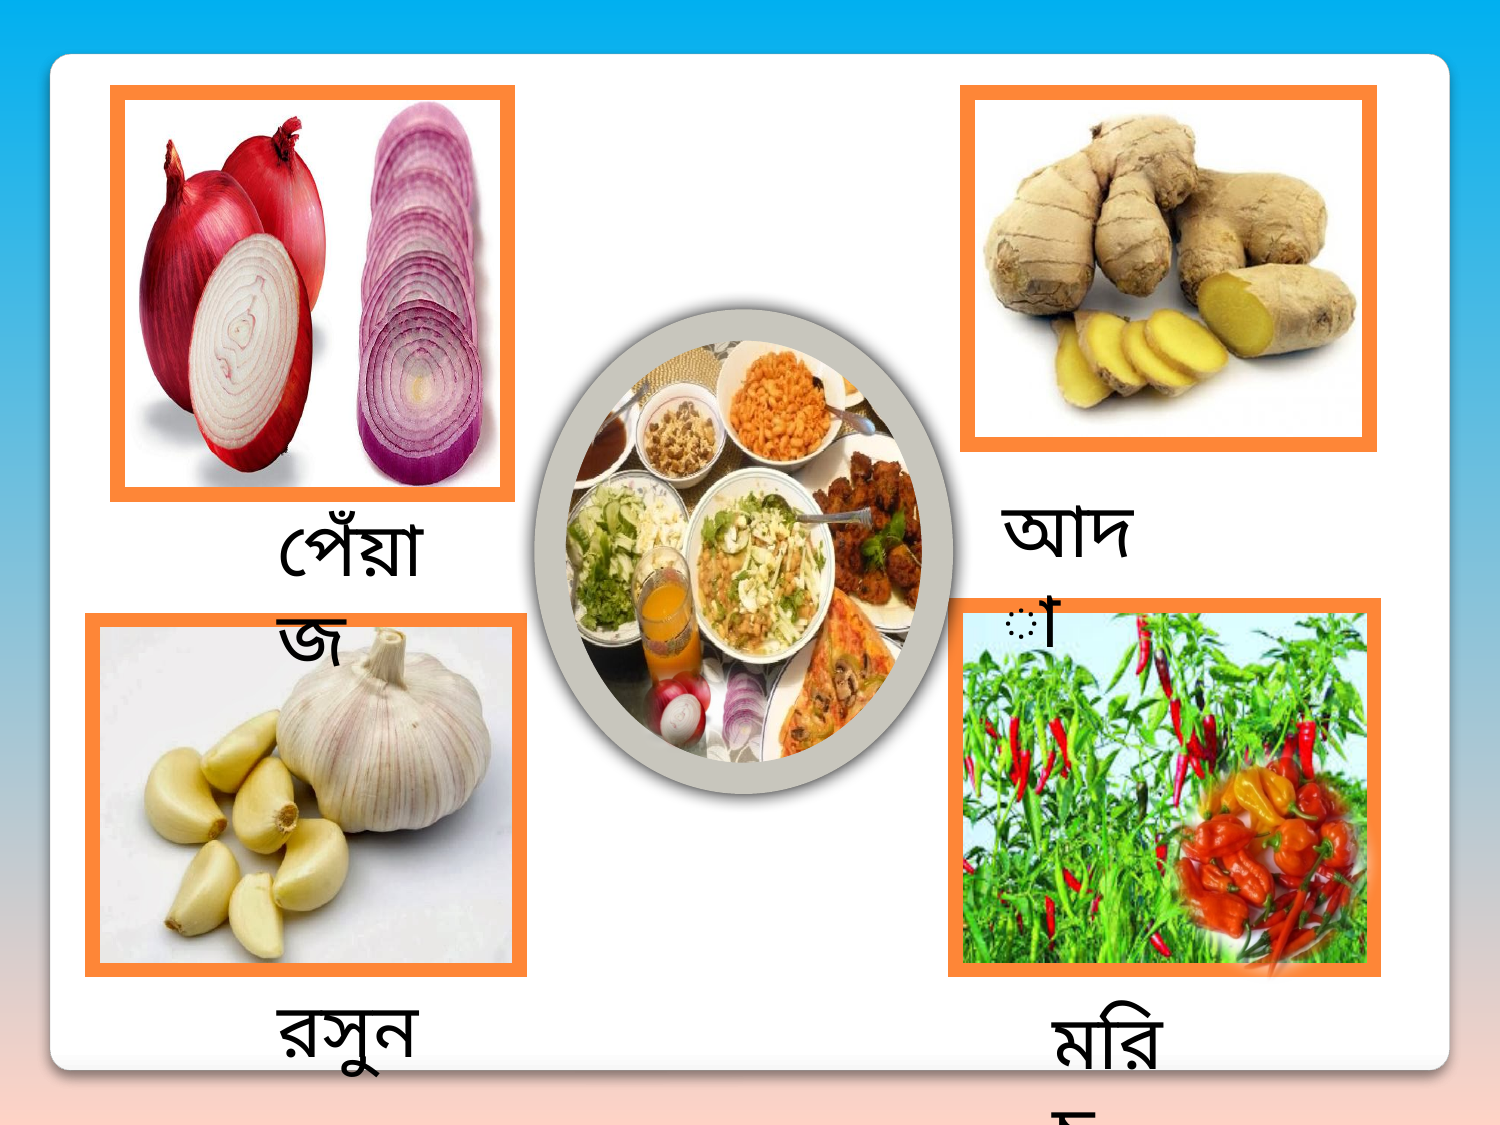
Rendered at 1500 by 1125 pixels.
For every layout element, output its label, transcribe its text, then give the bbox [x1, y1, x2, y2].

text_box আদা [987, 474, 1163, 611]
picture [124, 99, 501, 488]
text_box পেঁয়াজ [262, 502, 475, 625]
picture [974, 99, 1363, 438]
picture [99, 626, 513, 963]
text_box রসুন [262, 977, 438, 1080]
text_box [549, 324, 938, 779]
text_box মরিচ [1037, 1002, 1213, 1125]
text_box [962, 612, 1385, 988]
